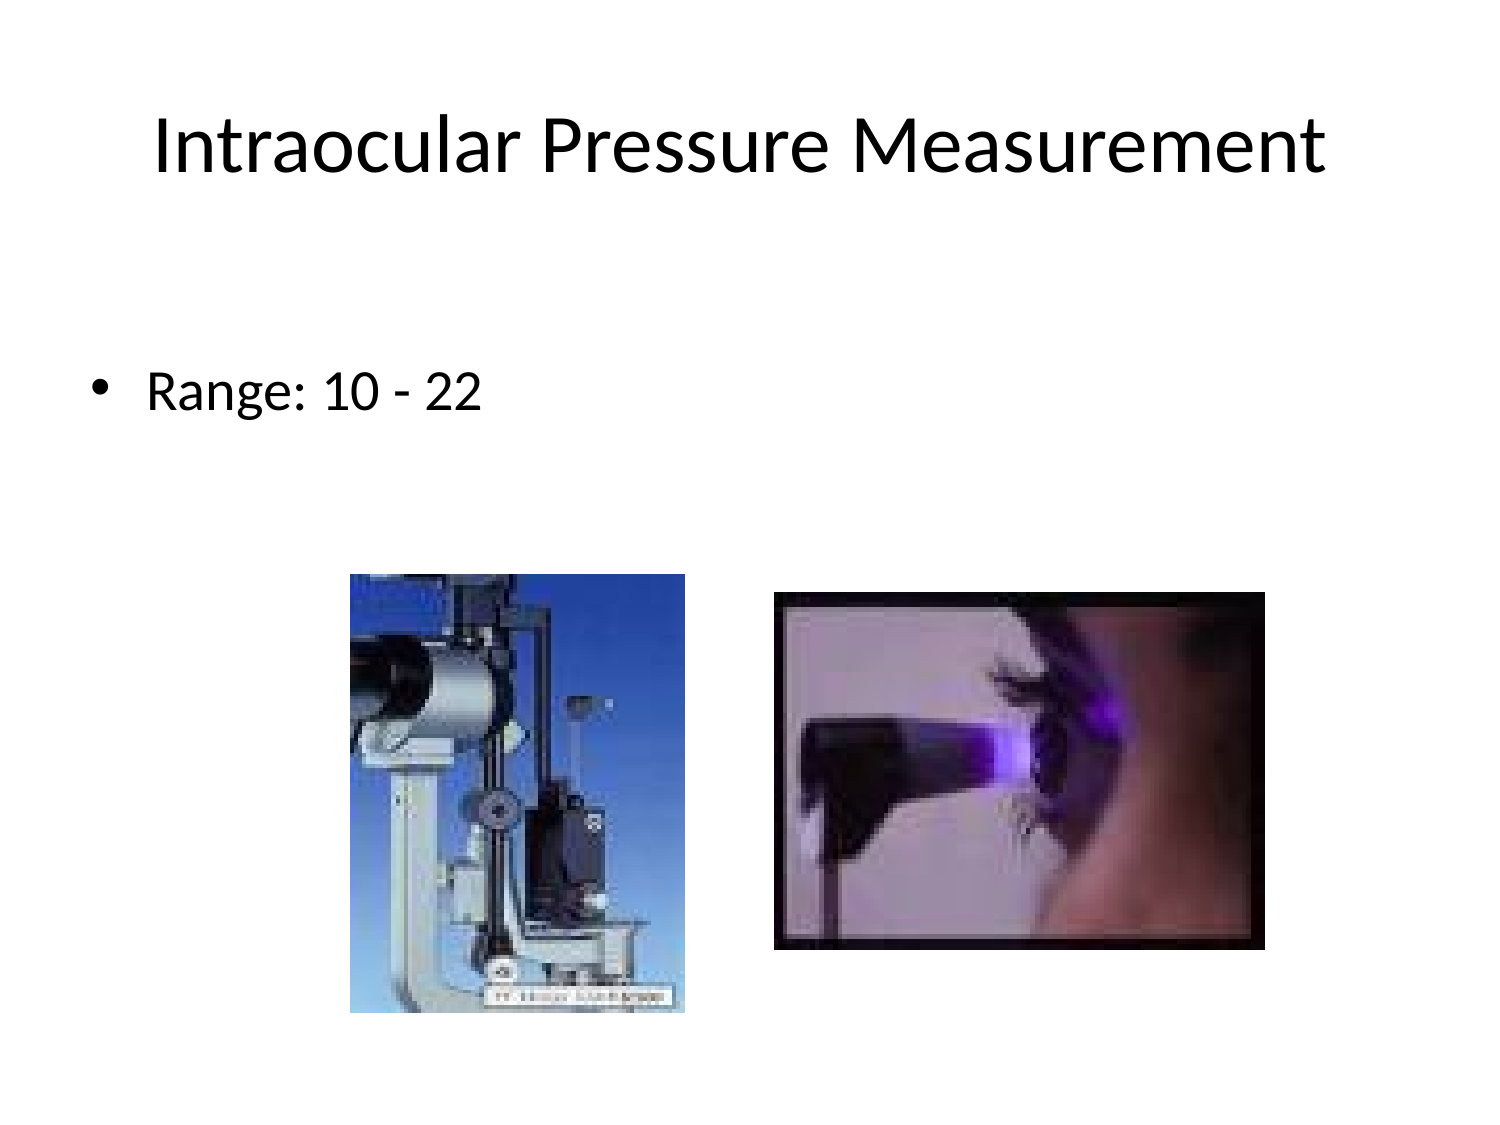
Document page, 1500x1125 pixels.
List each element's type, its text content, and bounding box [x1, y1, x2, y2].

list Range: 10 - 22 [75, 262, 1013, 1005]
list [774, 592, 1266, 951]
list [349, 574, 686, 1014]
title Intraocular Pressure Measurement [75, 45, 1425, 233]
